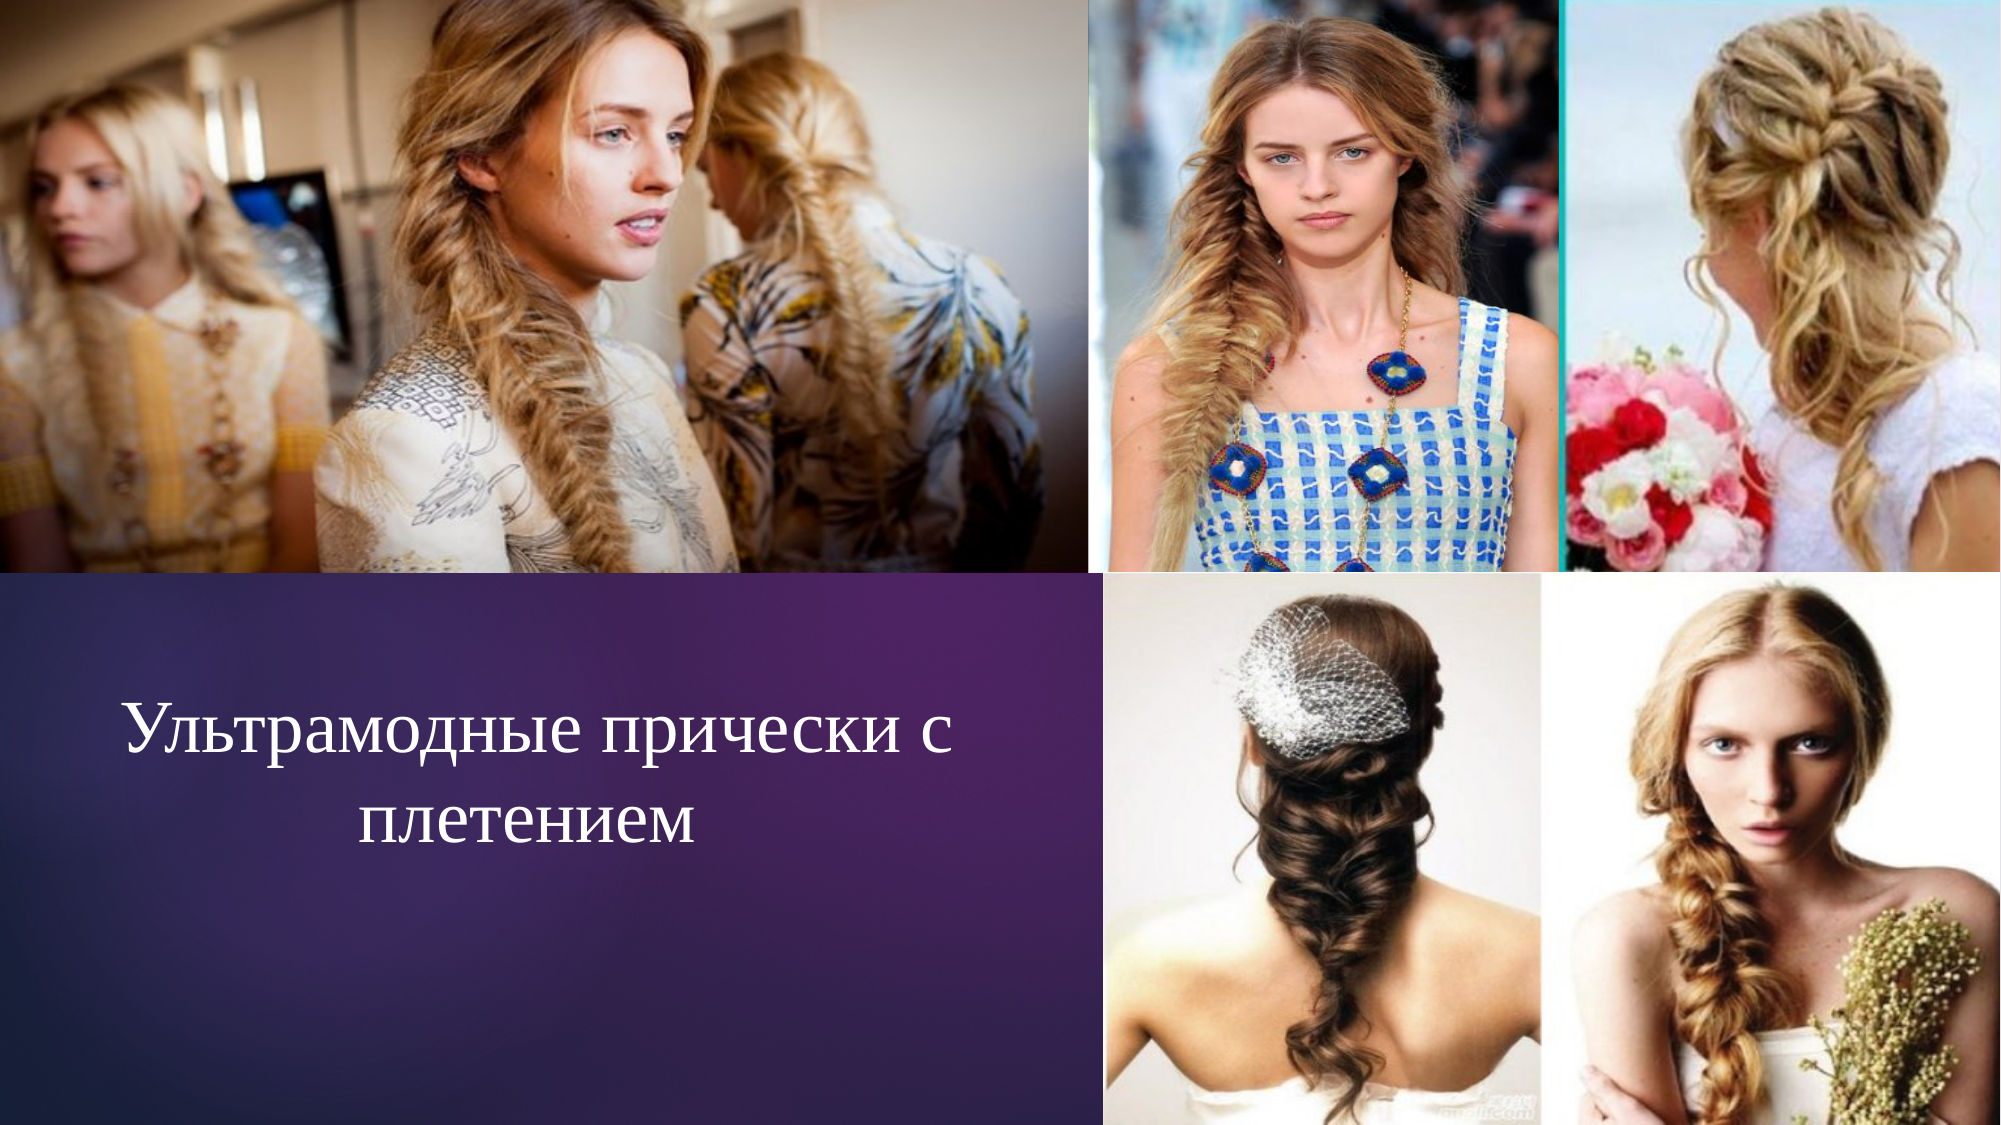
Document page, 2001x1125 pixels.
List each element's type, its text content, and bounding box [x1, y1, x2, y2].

text_box Ультрамодные прически с плетением [97, 669, 977, 865]
picture [0, 0, 2000, 1125]
